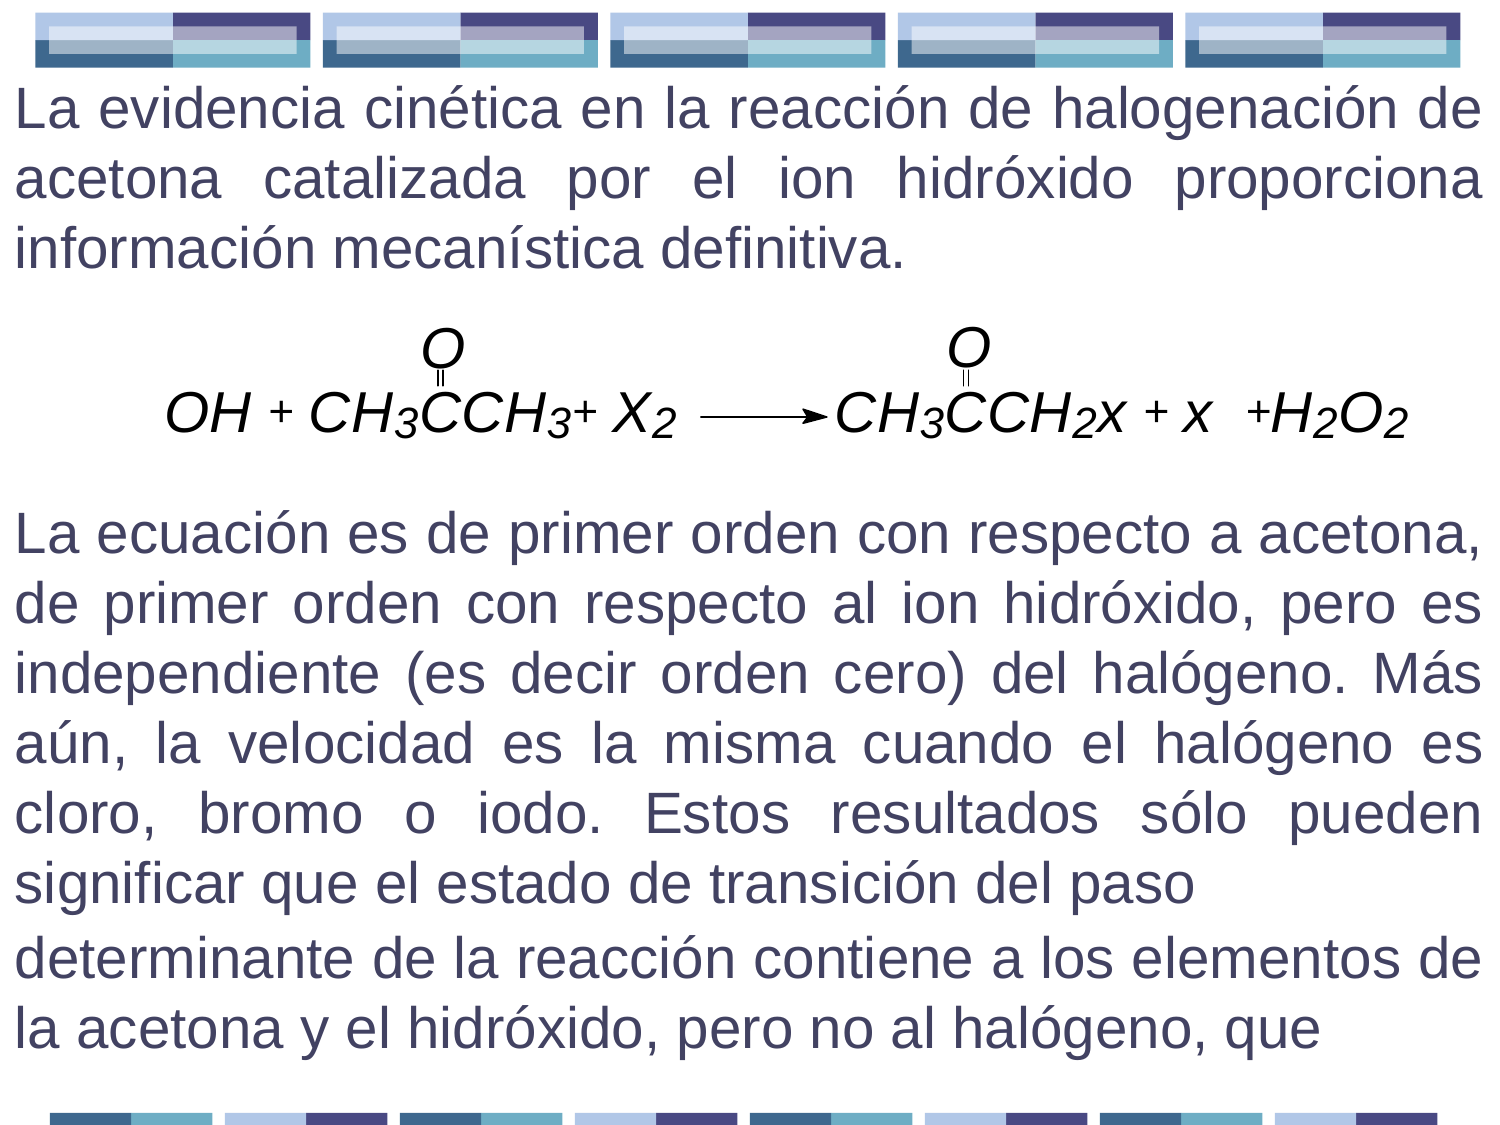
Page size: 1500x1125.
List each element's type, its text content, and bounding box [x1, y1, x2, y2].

text_box determinante de la reacción contiene a los elementos de la acetona y el hidróxido, pero no al halógeno, que [0, 912, 1500, 1068]
text_box La ecuación es de primer orden con respecto a acetona, de primer orden con respecto al ion hidróxido, pero es independiente (es decir orden cero) del halógeno. Más aún, la velocidad es la misma cuando el halógeno es cloro, bromo o iodo. Estos resultados sólo pueden significar que el estado de transición del paso [0, 487, 1500, 912]
text_box La evidencia cinética en la reacción de halogenación de acetona catalizada por el ion hidróxido proporciona información mecanística definitiva. [0, 62, 1500, 288]
picture [149, 299, 1451, 471]
